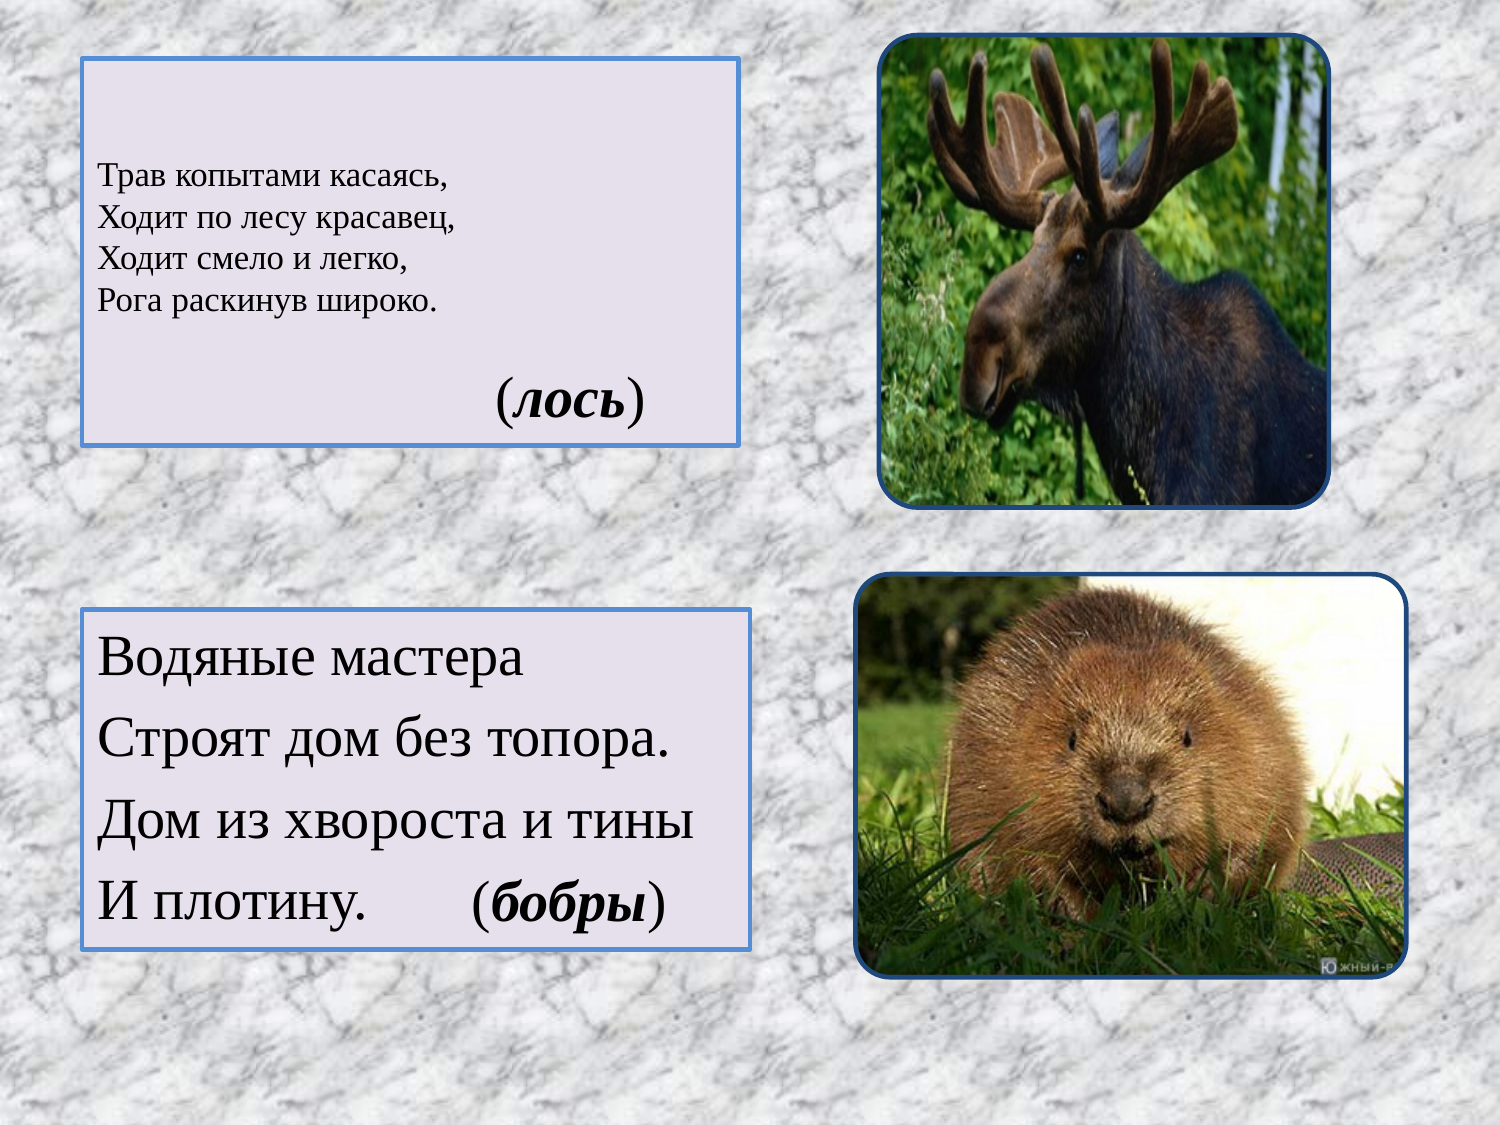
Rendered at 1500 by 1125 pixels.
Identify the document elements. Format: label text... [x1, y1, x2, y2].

text_box (лось) [480, 351, 715, 437]
text_box (бобры) [457, 855, 739, 941]
title Трав копытами касаясь, Ходит по лесу красавец, Ходит смело и легко, Рога раскинув широко. [82, 58, 739, 446]
picture [0, 0, 1500, 1125]
subtitle Водяные мастера Строят дом без топора. Дом из хвороста и тины И плотину. [82, 609, 750, 950]
